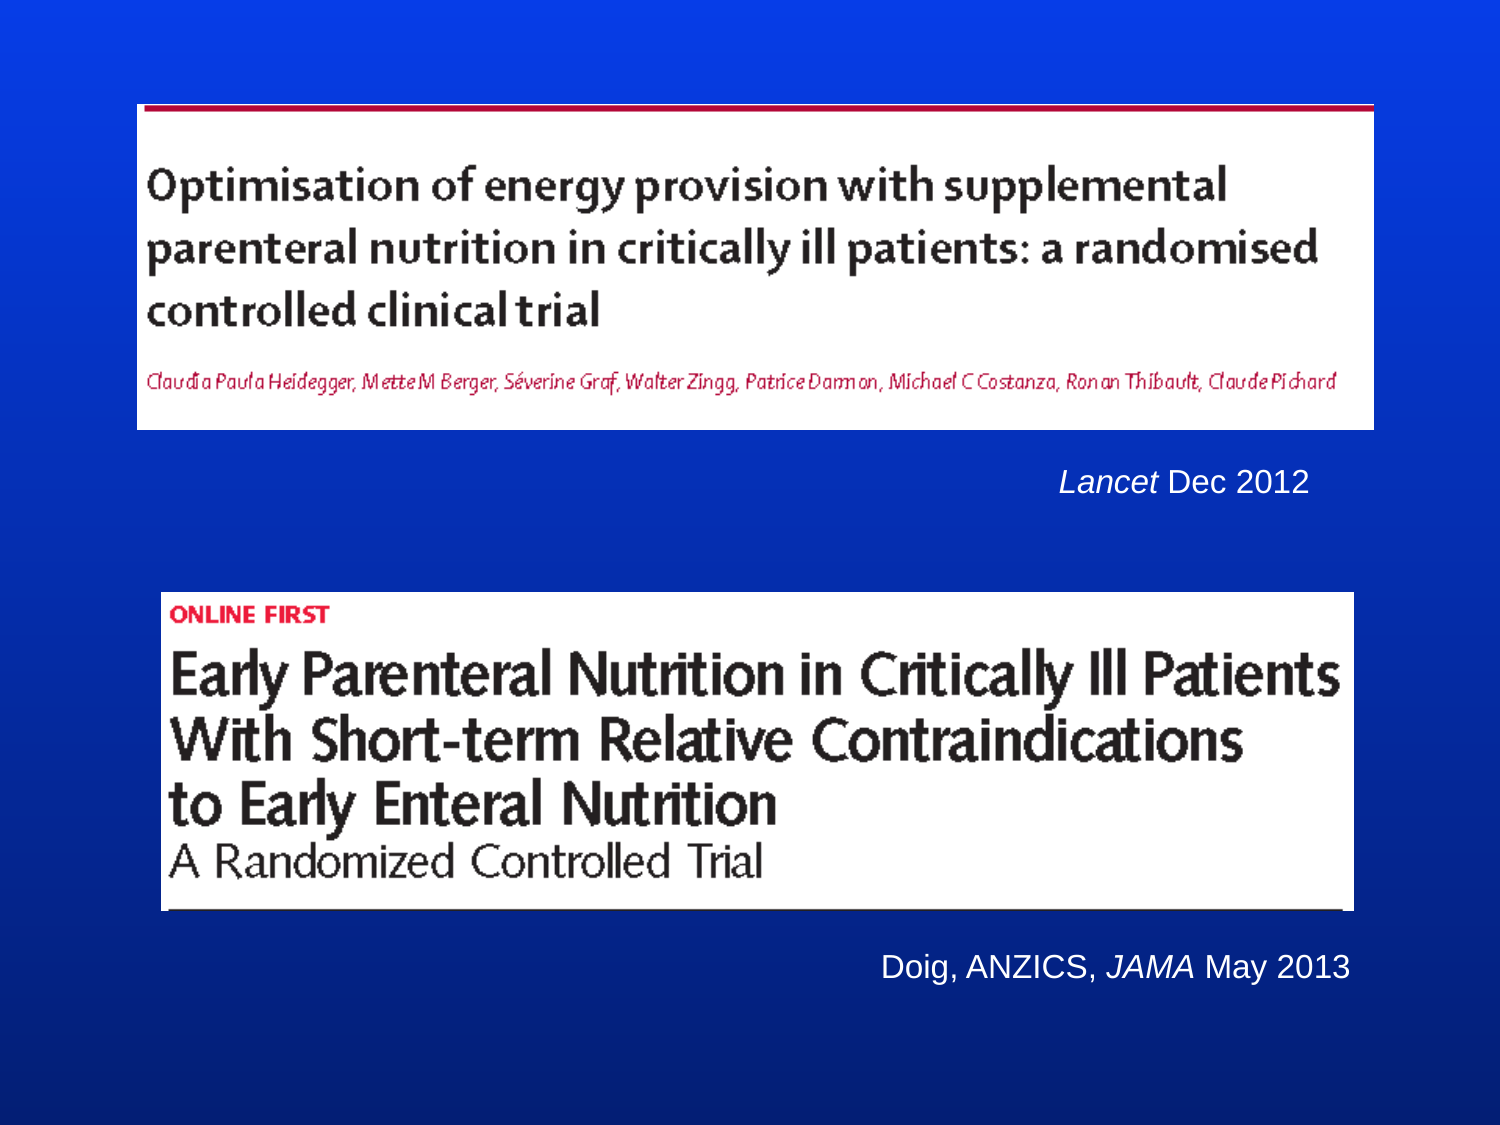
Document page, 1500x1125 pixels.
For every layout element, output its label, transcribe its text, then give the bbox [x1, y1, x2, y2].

text_box Lancet Dec 2012 [887, 452, 1325, 508]
picture [137, 103, 1374, 430]
picture [161, 591, 1354, 912]
text_box Doig, ANZICS, JAMA May 2013 [799, 937, 1432, 993]
